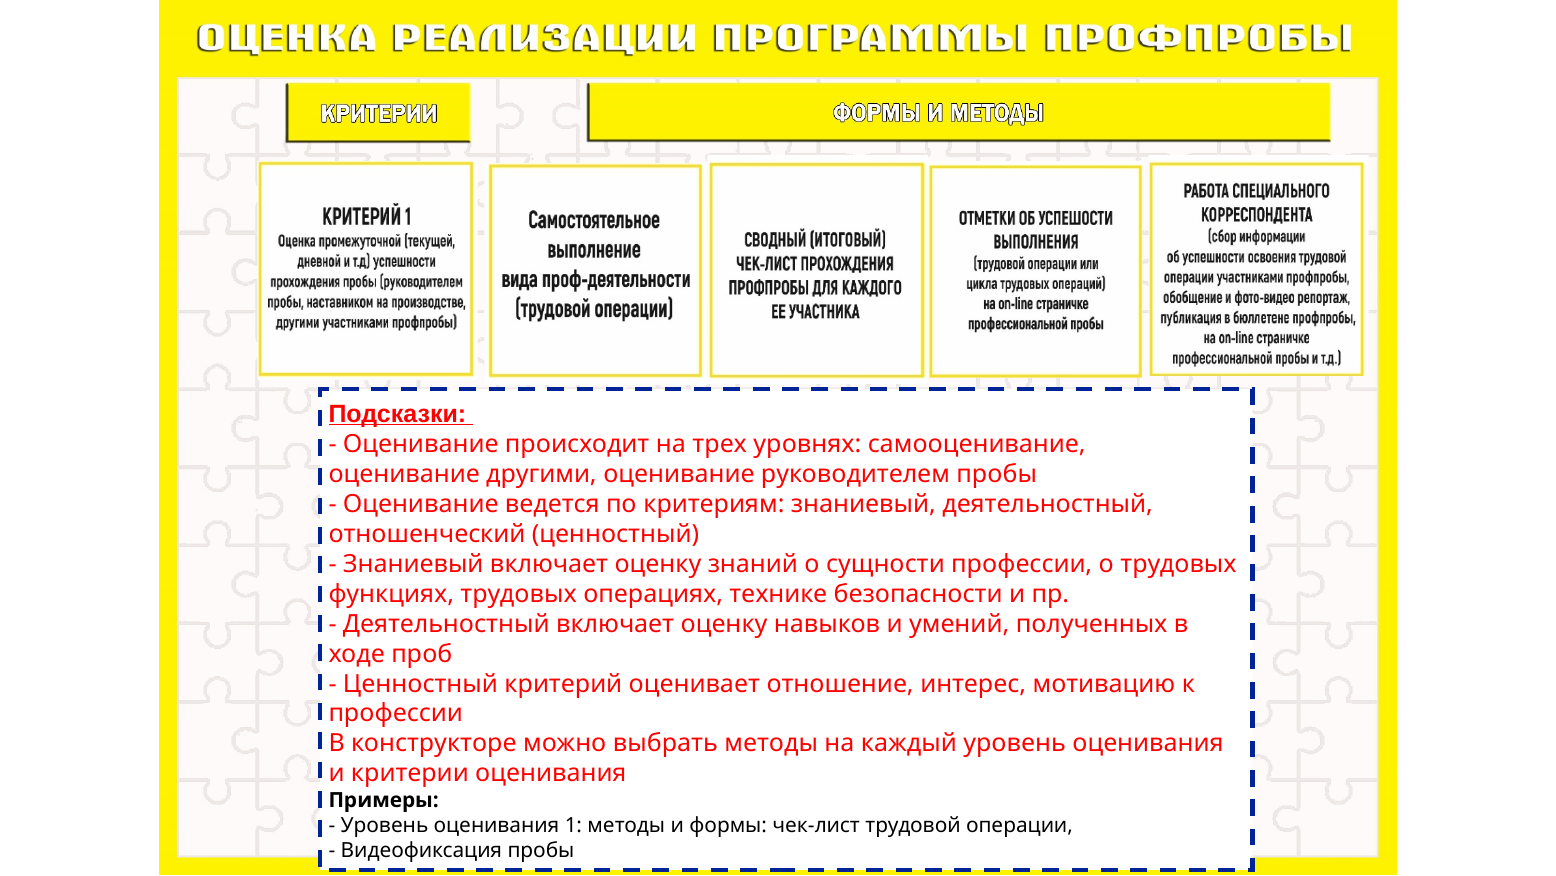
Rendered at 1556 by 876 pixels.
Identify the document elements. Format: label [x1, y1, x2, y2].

picture [158, 0, 1397, 875]
